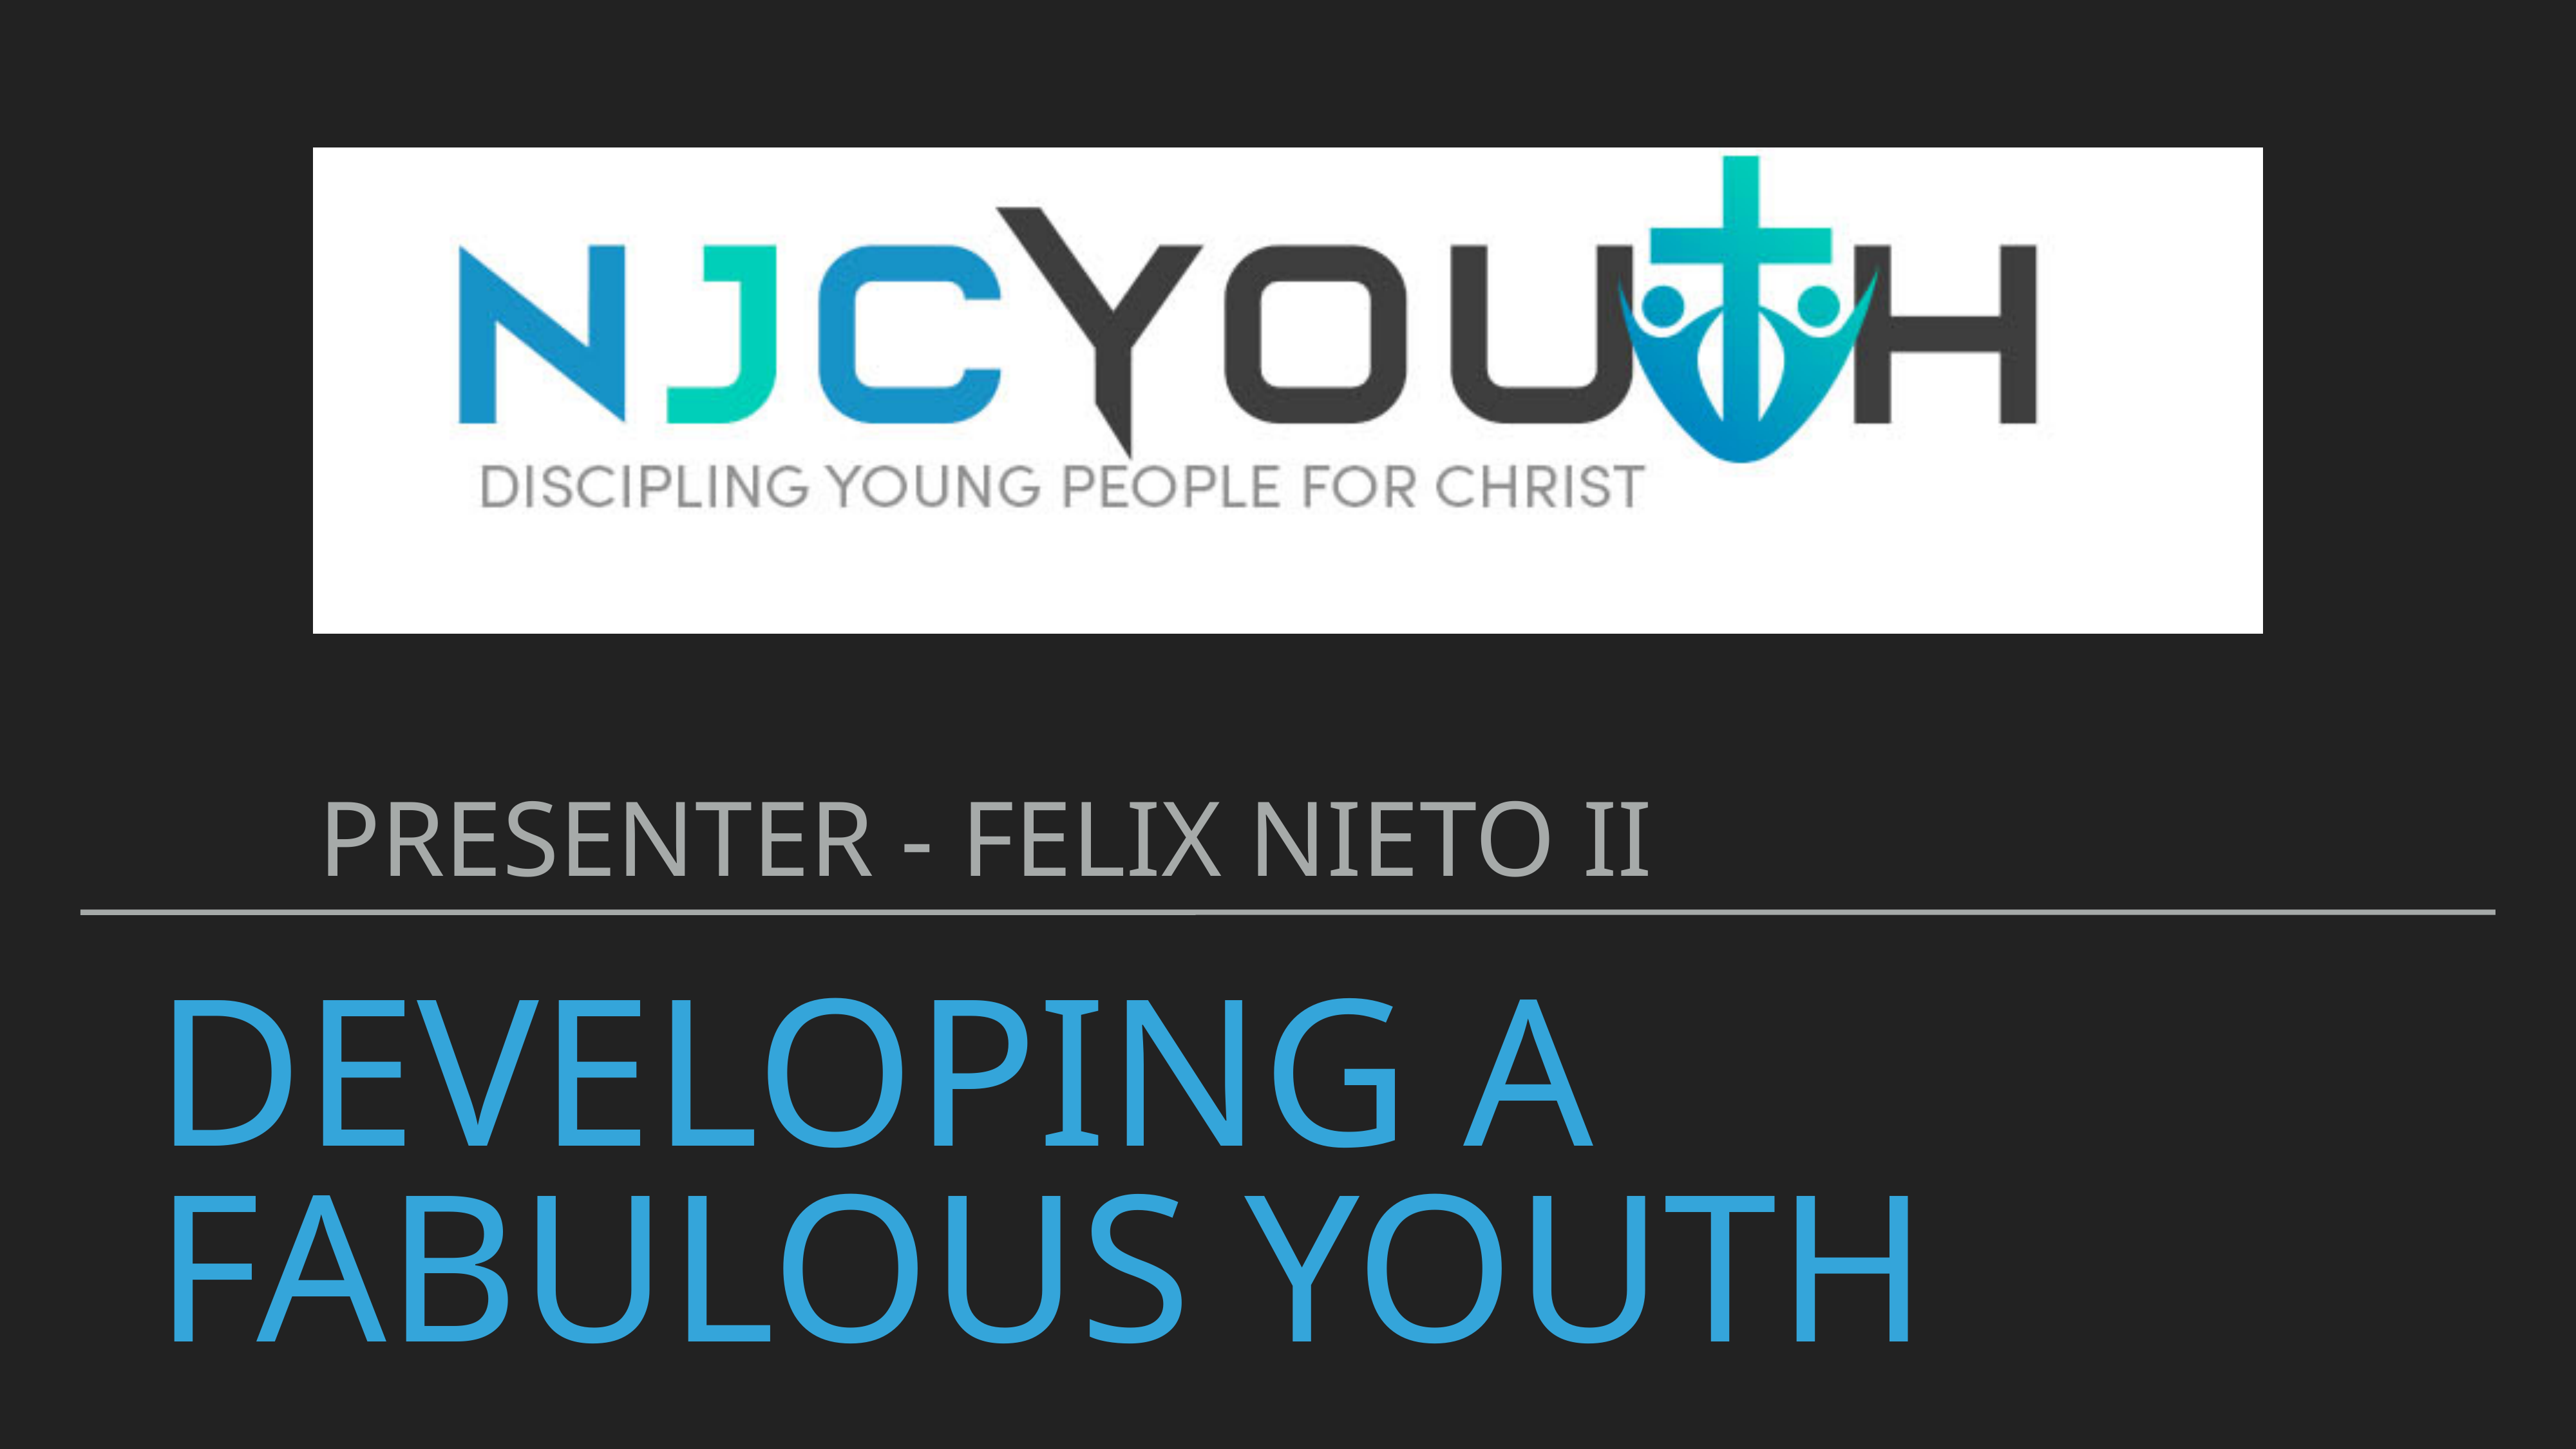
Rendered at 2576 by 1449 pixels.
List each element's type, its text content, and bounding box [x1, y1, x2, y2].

subtitle Presenter - Felix Nieto II [312, 634, 2126, 902]
title Developing a Fabulous Youth [149, 983, 2427, 1387]
picture [312, 147, 2264, 634]
